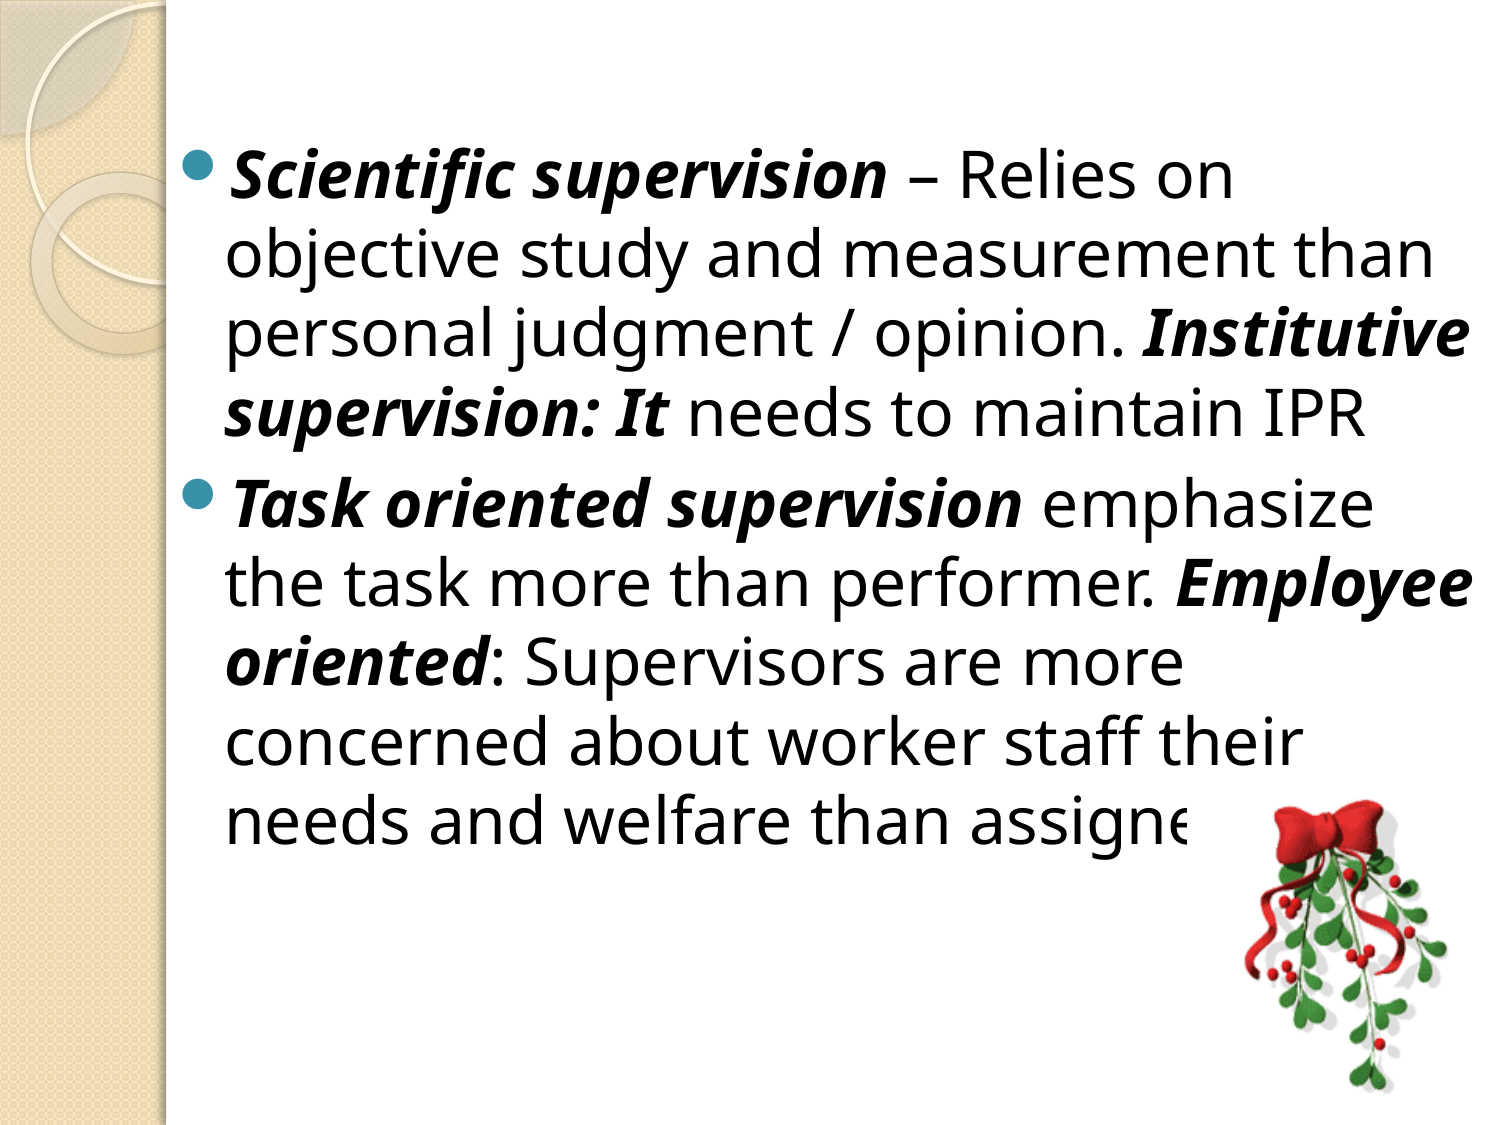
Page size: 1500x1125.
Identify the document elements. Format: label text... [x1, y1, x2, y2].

list Scientific supervision – Relies on objective study and measurement than personal judgment / opinion. Institutive supervision: It needs to maintain IPR Task oriented supervision emphasize the task more than performer. Employee oriented: Supervisors are more concerned about worker staff their needs and welfare than assigned tasks [150, 125, 1500, 1018]
picture [1187, 774, 1500, 1125]
